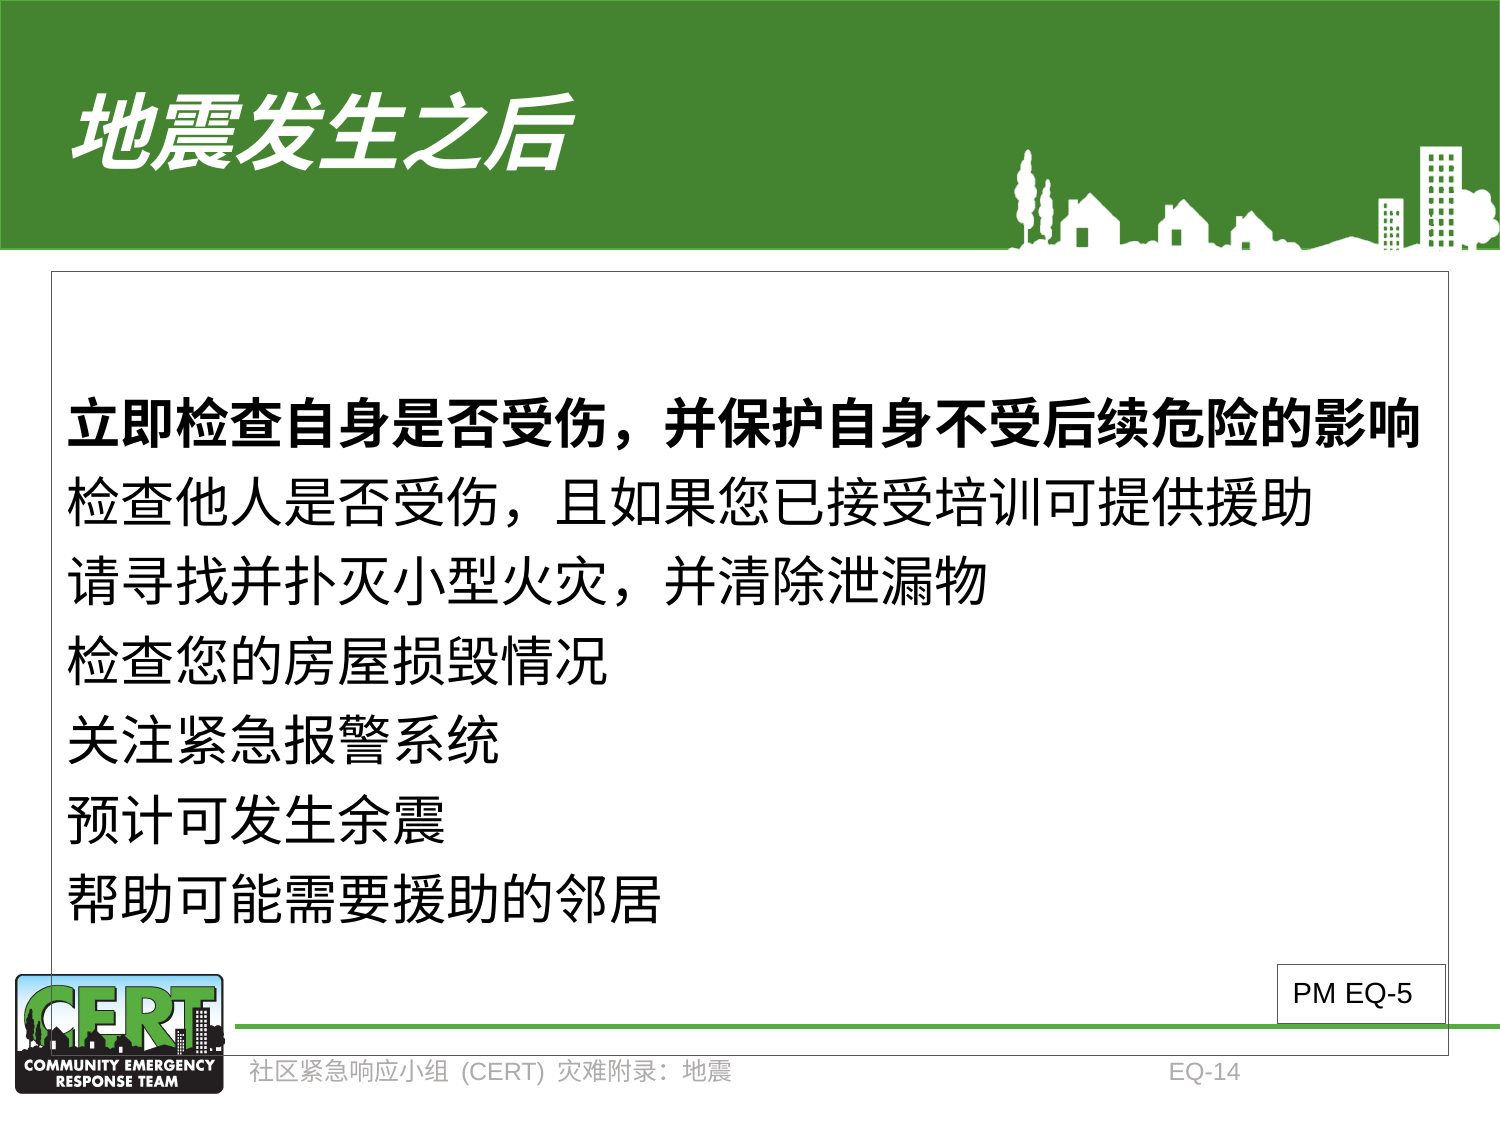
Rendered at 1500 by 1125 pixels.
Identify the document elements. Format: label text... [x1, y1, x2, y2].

list PM EQ-5 [1277, 964, 1446, 1024]
picture [14, 973, 225, 1094]
picture [1006, 139, 1500, 252]
list EQ-14 [1153, 1047, 1450, 1098]
list 立即检查自身是否受伤，并保护自身不受后续危险的影响 检查他人是否受伤，且如果您已接受培训可提供援助 请寻找并扑灭小型火灾，并清除泄漏物 检查您的房屋损毁情况 关注紧急报警系统 预计可发生余震 帮助可能需要援助的邻居 [51, 271, 1449, 1056]
title 地震发生之后 [51, 52, 1005, 220]
list 社区紧急响应小组 (CERT) 灾难附录：地震 [234, 1047, 1005, 1098]
